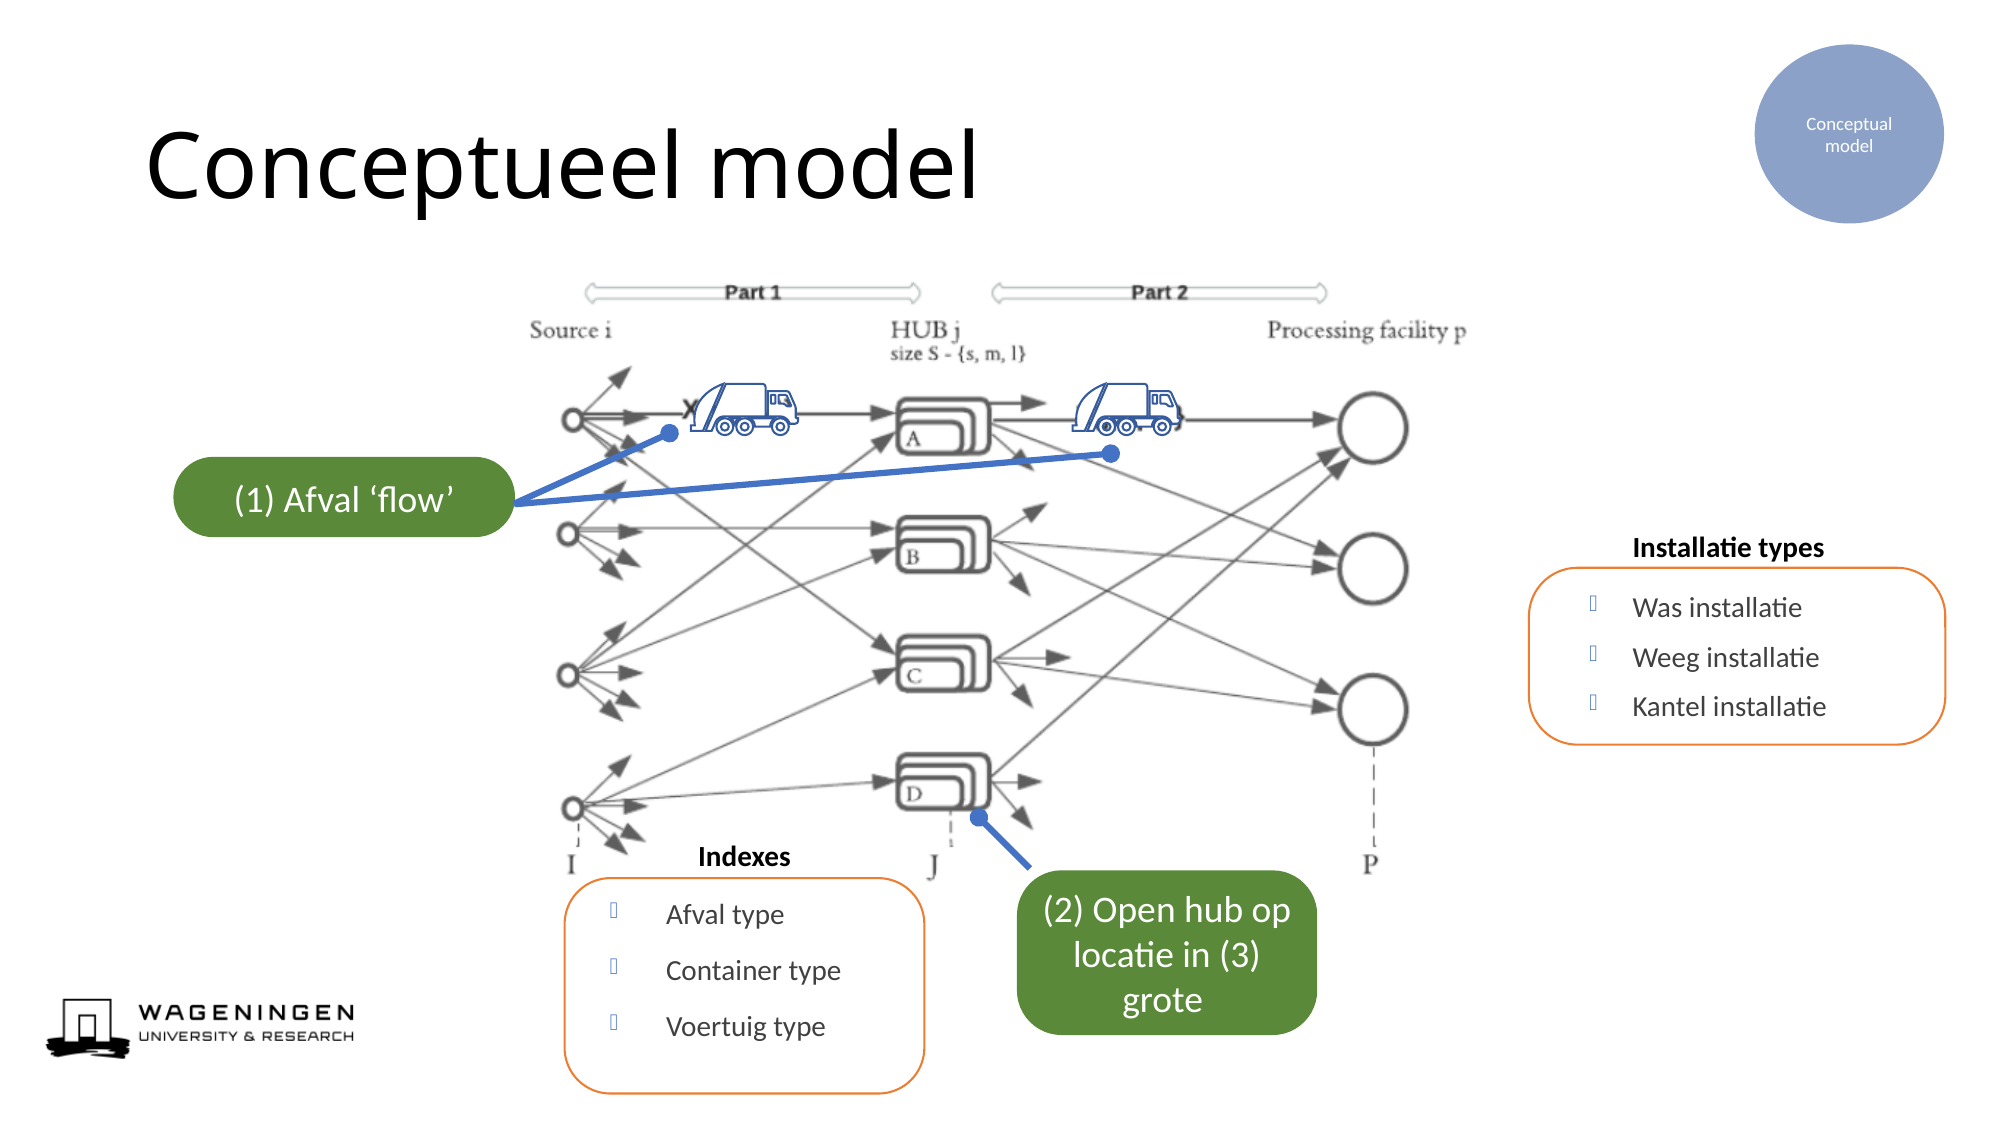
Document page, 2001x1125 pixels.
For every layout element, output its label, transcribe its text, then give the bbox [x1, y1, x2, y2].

picture [524, 263, 1476, 1010]
picture [29, 981, 372, 1085]
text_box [1754, 44, 1945, 224]
text_box (2) Open hub op locatie in (3) grote [1021, 1010, 1313, 1036]
text_box [564, 1010, 925, 1094]
text_box Was installatie Weeg installatie Kantel installatie [1581, 581, 1962, 731]
text_box (1) Afval ‘flow’ [173, 456, 516, 538]
title Conceptueel model [136, 59, 1863, 278]
text_box [1626, 9, 1989, 259]
text_box [1528, 567, 1931, 745]
text_box Installatie types [1625, 521, 1833, 571]
text_box Afval type Container type Voertuig type [602, 1010, 983, 1053]
